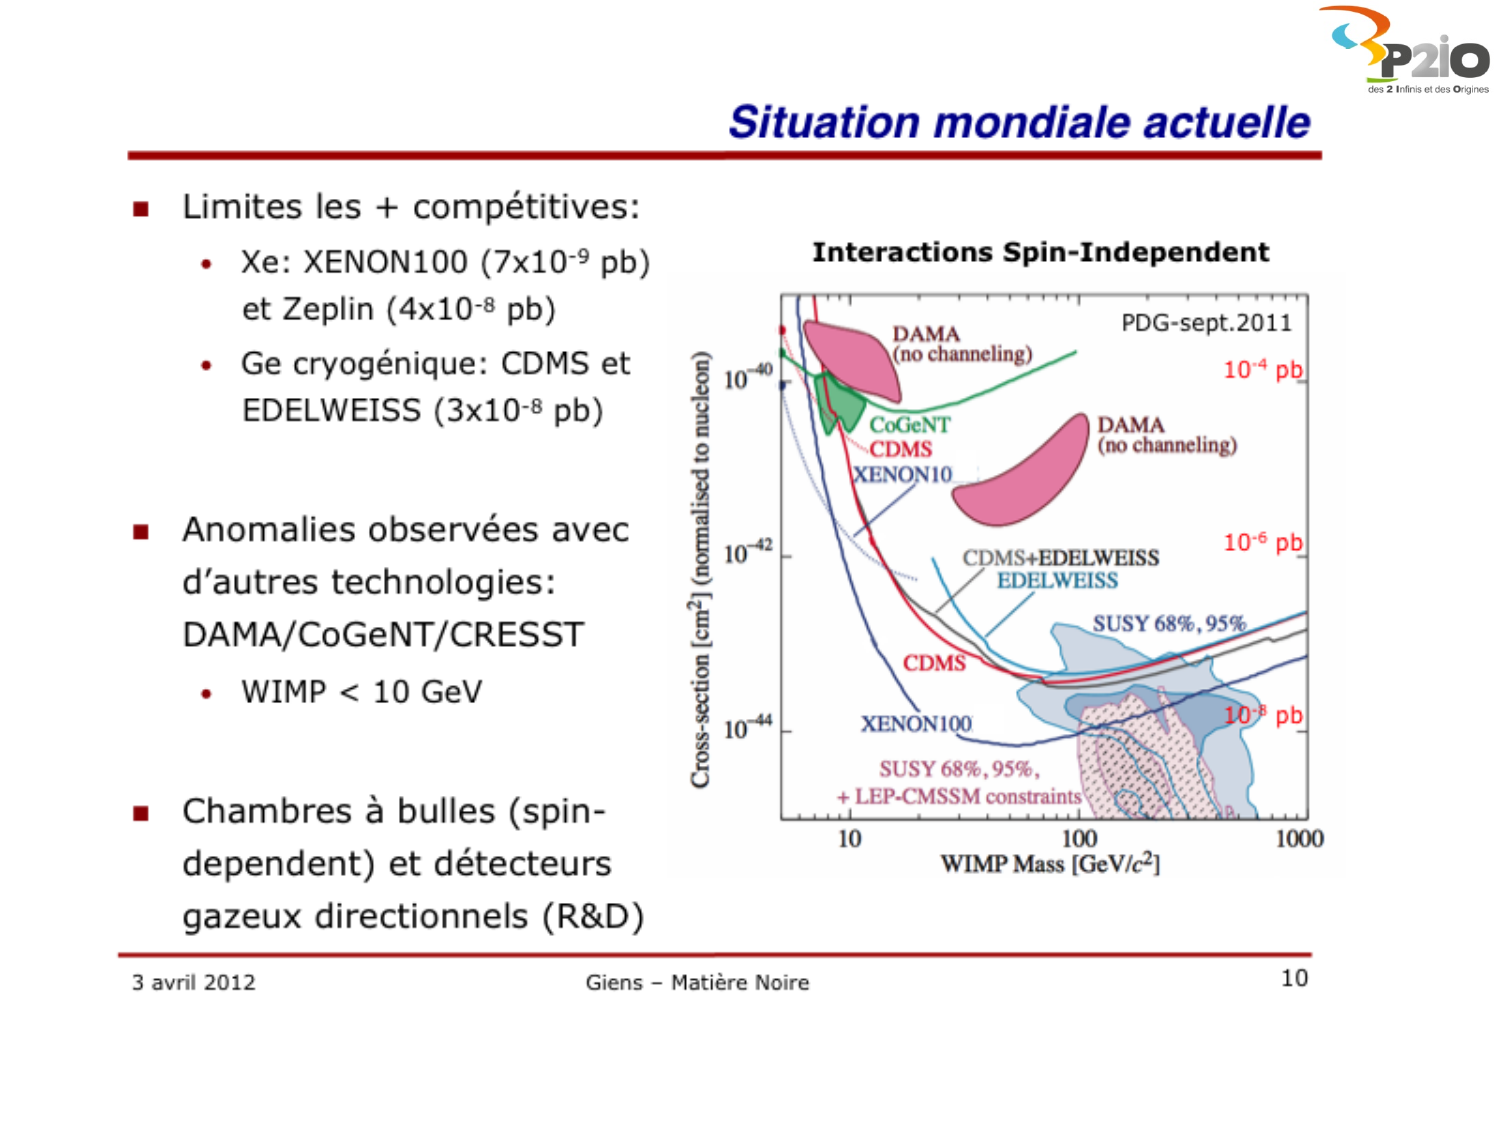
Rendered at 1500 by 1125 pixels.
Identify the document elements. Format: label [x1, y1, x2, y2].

list [62, 49, 1376, 1033]
picture [1313, 0, 1500, 105]
